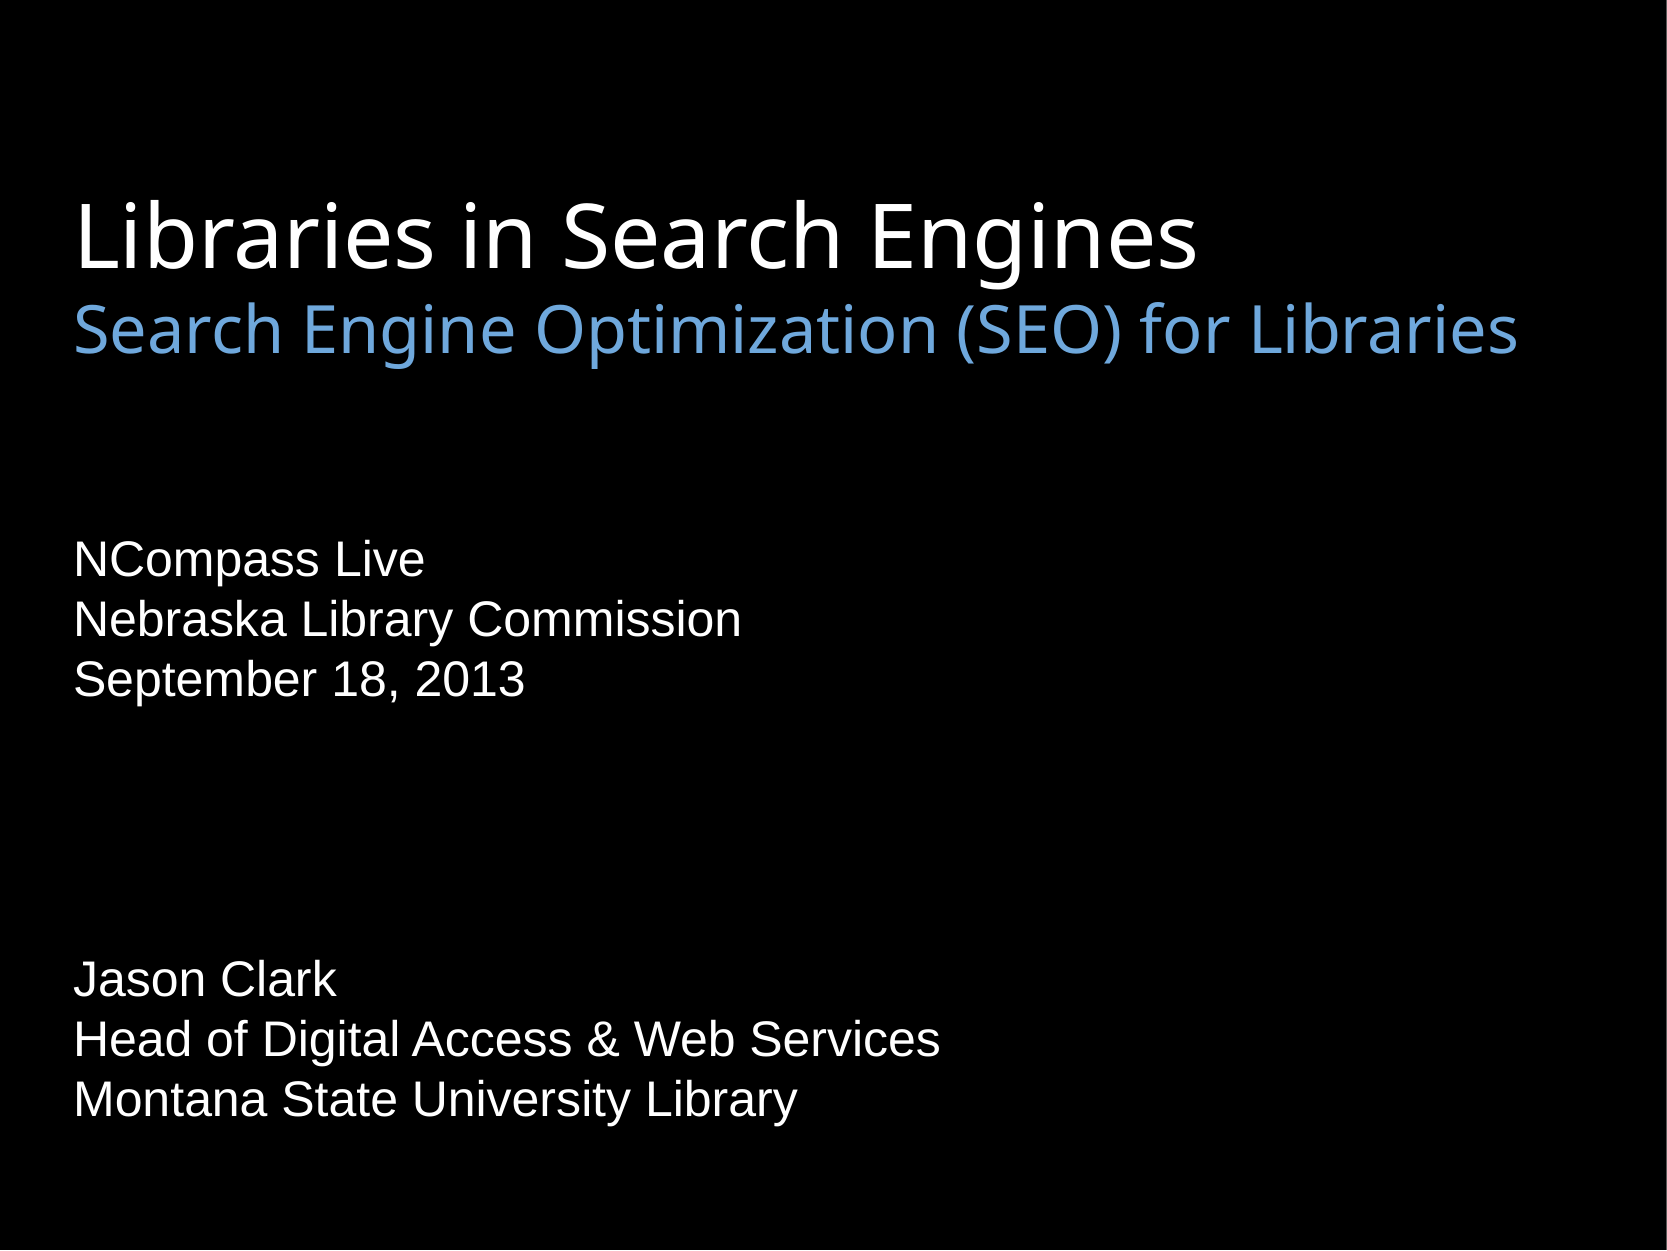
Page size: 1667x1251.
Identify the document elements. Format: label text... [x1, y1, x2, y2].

picture [0, 0, 1667, 1250]
text_box Libraries in Search Engines Search Engine Optimization (SEO) for Libraries NCompass Live Nebraska Library Commission September 18, 2013 Jason Clark Head of Digital Access & Web Services Montana State University Library [66, 66, 1586, 1195]
